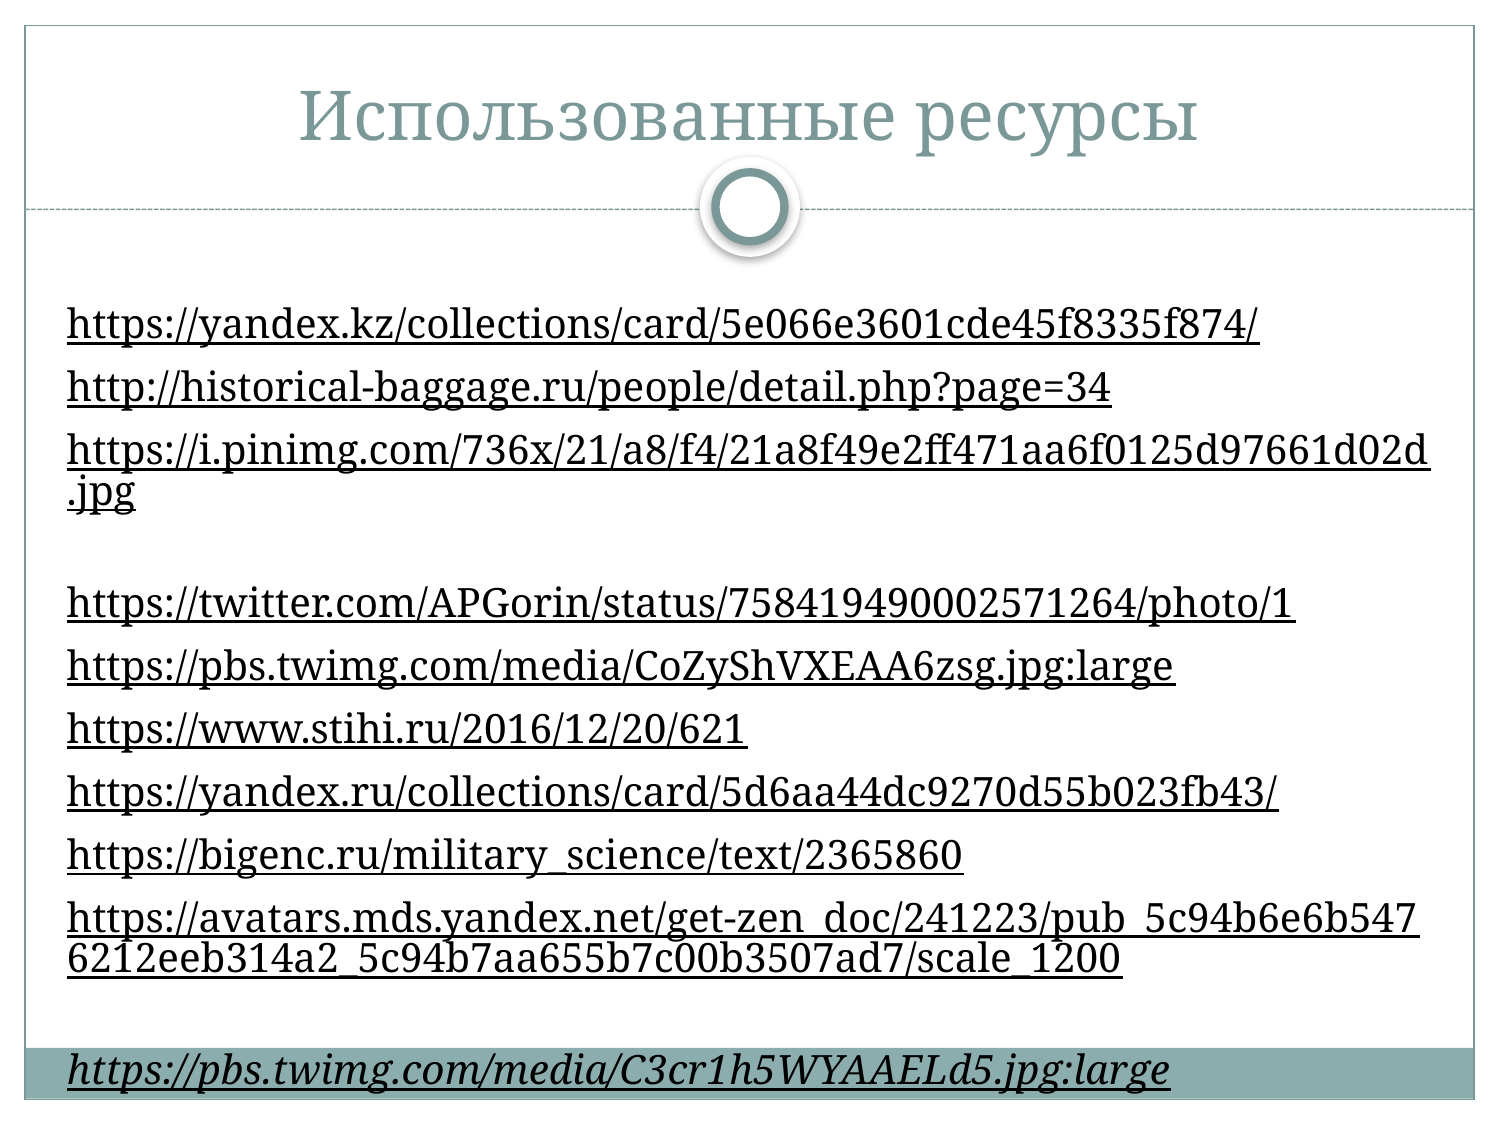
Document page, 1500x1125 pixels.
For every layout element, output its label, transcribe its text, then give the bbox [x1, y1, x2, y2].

title Использованные ресурсы [49, 37, 1450, 162]
list https://yandex.kz/collections/card/5e066e3601cde45f8335f874/ http://historical-baggage.ru/people/detail.php?page=34 https://i.pinimg.com/736x/21/a8/f4/21a8f49e2ff471aa6f0125d97661d02d.jpg https://twitter.com/APGorin/status/758419490002571264/photo/1 https://pbs.twimg.com/media/CoZyShVXEAA6zsg.jpg:large https://www.stihi.ru/2016/12/20/621 https://yandex.ru/collections/card/5d6aa44dc9270d55b023fb43/ https://bigenc.ru/military_science/text/2365860 https://avatars.mds.yandex.net/get-zen_doc/241223/pub_5c94b6e6b5476212eeb314a2_5c94b7aa655b7c00b3507ad7/scale_1200 https://pbs.twimg.com/media/C3cr1h5WYAAELd5.jpg:large [51, 290, 1447, 1041]
